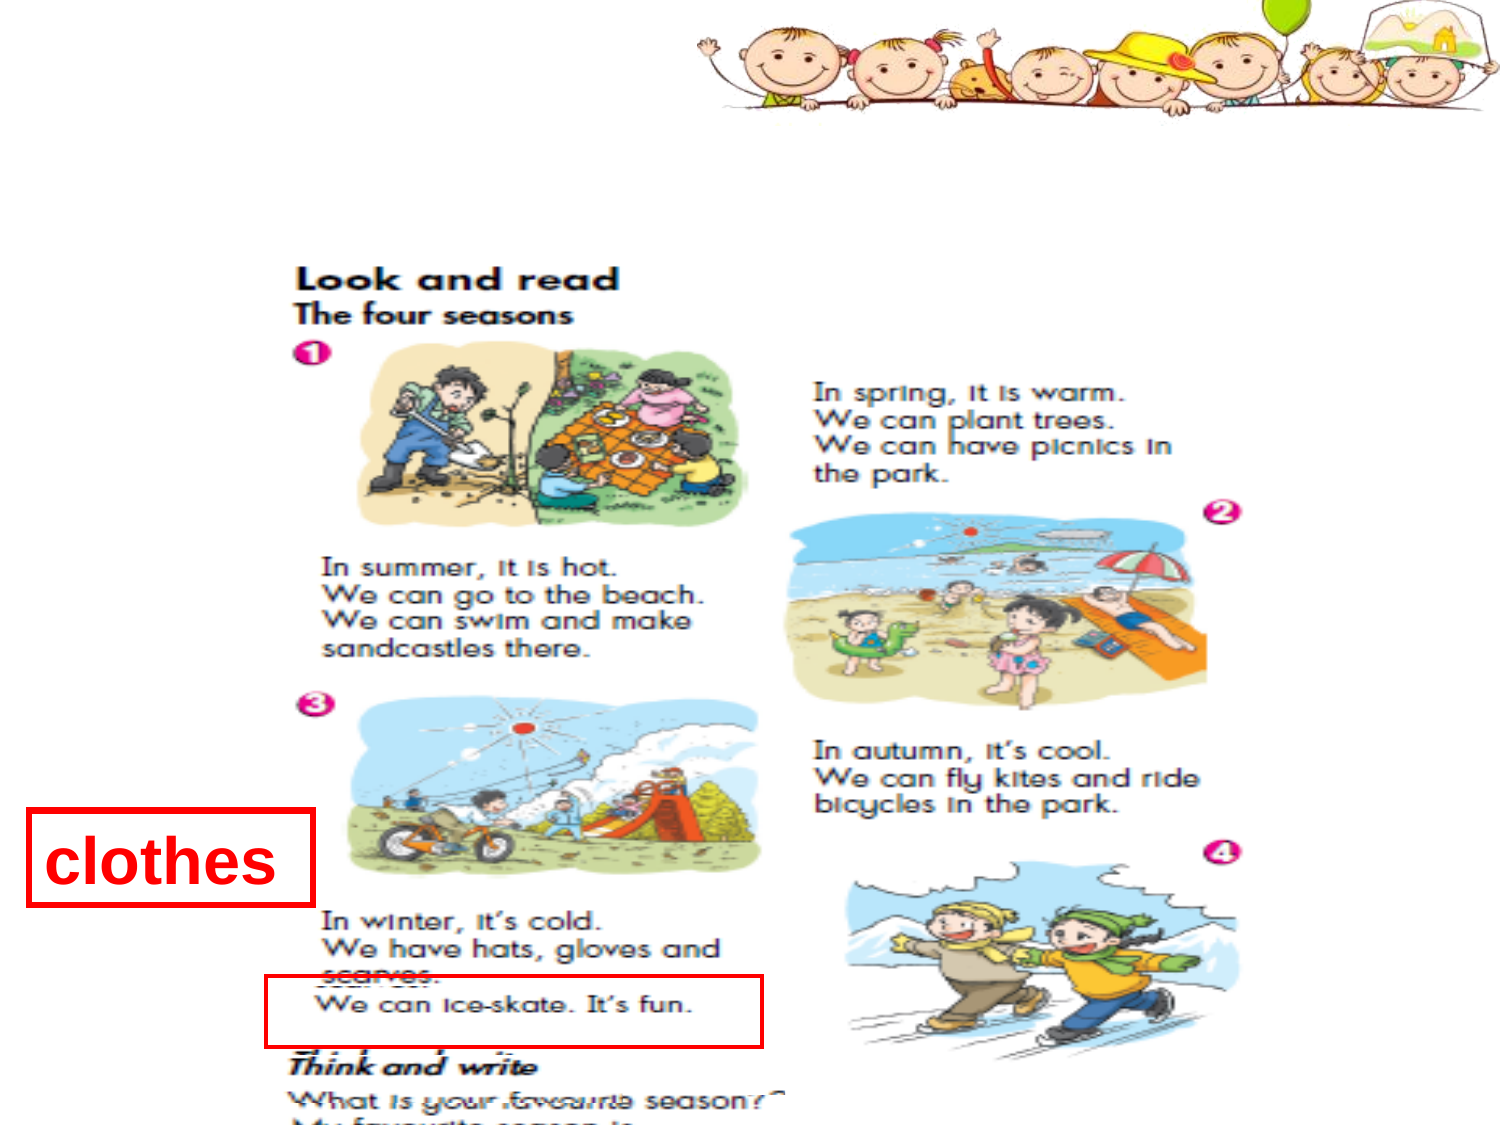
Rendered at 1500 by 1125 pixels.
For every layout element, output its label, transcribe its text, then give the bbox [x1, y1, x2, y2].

picture [697, 0, 1500, 126]
text_box clothes [29, 810, 106, 906]
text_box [111, 101, 1430, 1125]
